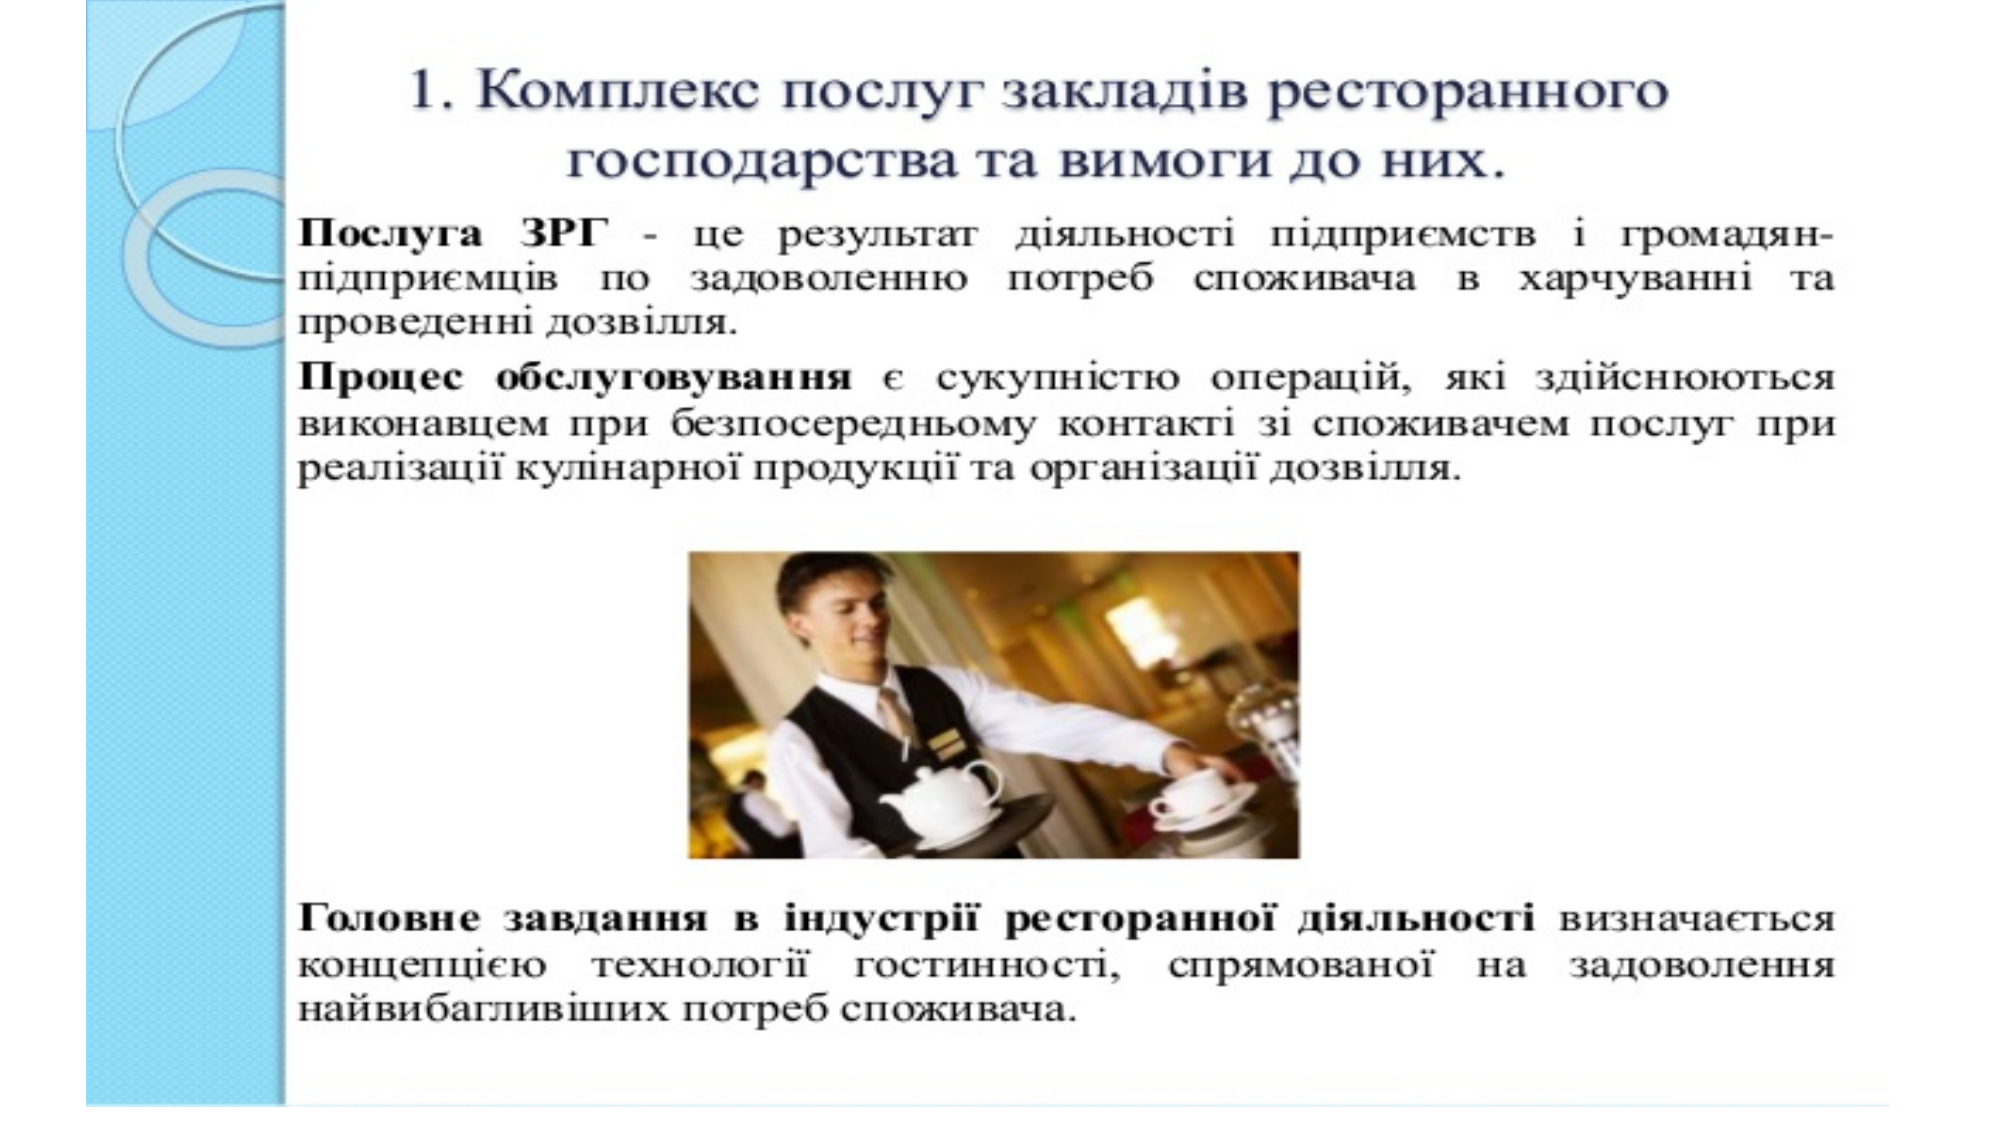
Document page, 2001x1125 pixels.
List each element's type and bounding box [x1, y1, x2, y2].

picture [86, 0, 1890, 1107]
